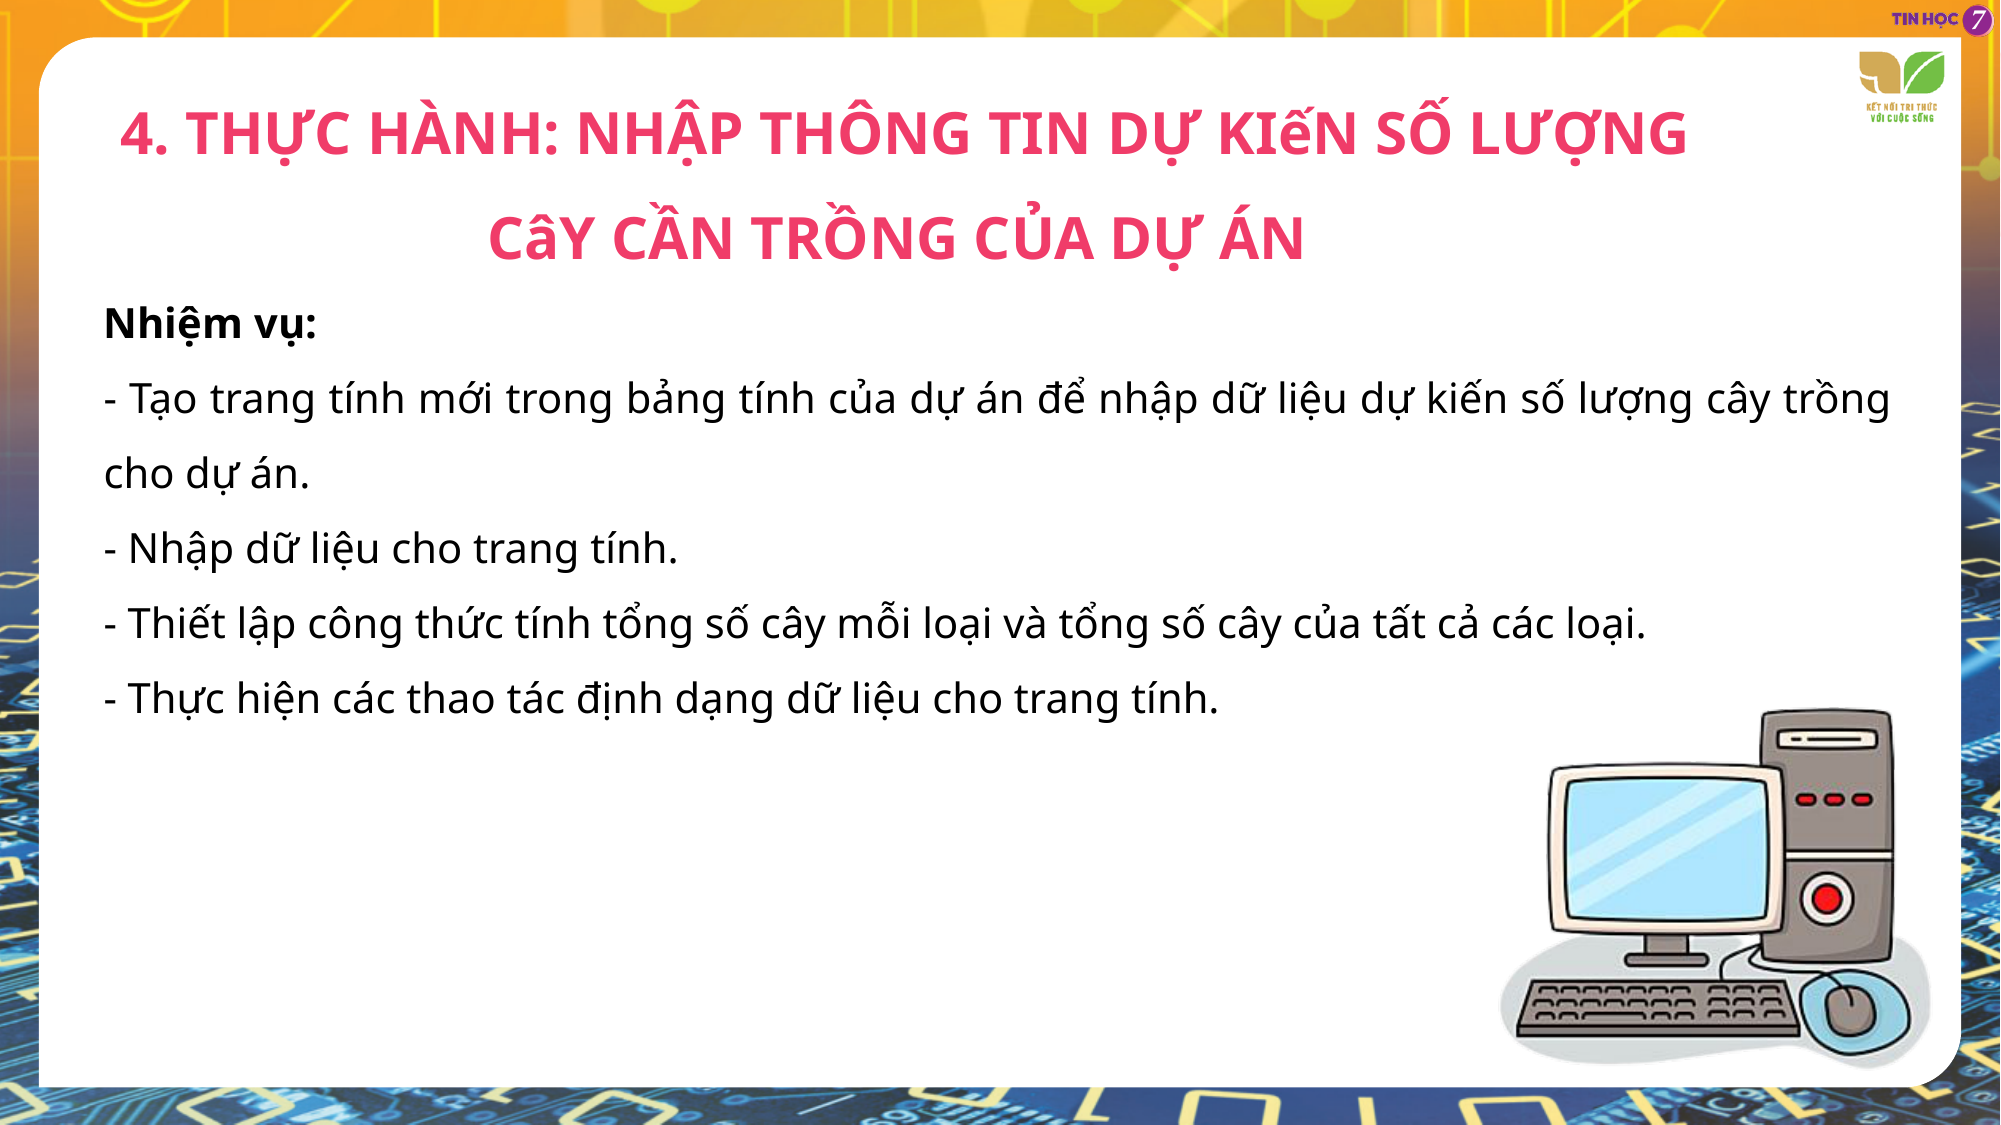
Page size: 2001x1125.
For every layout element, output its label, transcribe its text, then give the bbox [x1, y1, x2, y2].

text_box 4. THỰC HÀNH: NHẬP THÔNG TIN DỰ KIếN SỐ LƯỢNG CâY CẦN TRỒNG CỦA DỰ ÁN [88, 53, 1722, 264]
picture [0, 0, 2001, 1125]
text_box Nhiệm vụ: - Tạo trang tính mới trong bảng tính của dự án để nhập dữ liệu dự kiến số lượng cây trồng cho dự án. - Nhập dữ liệu cho trang tính. - Thiết lập công thức tính tổng số cây mỗi loại và tổng số cây của tất cả các loại. - Thực hiện các thao tác định dạng dữ liệu cho trang tính. [88, 264, 1908, 730]
